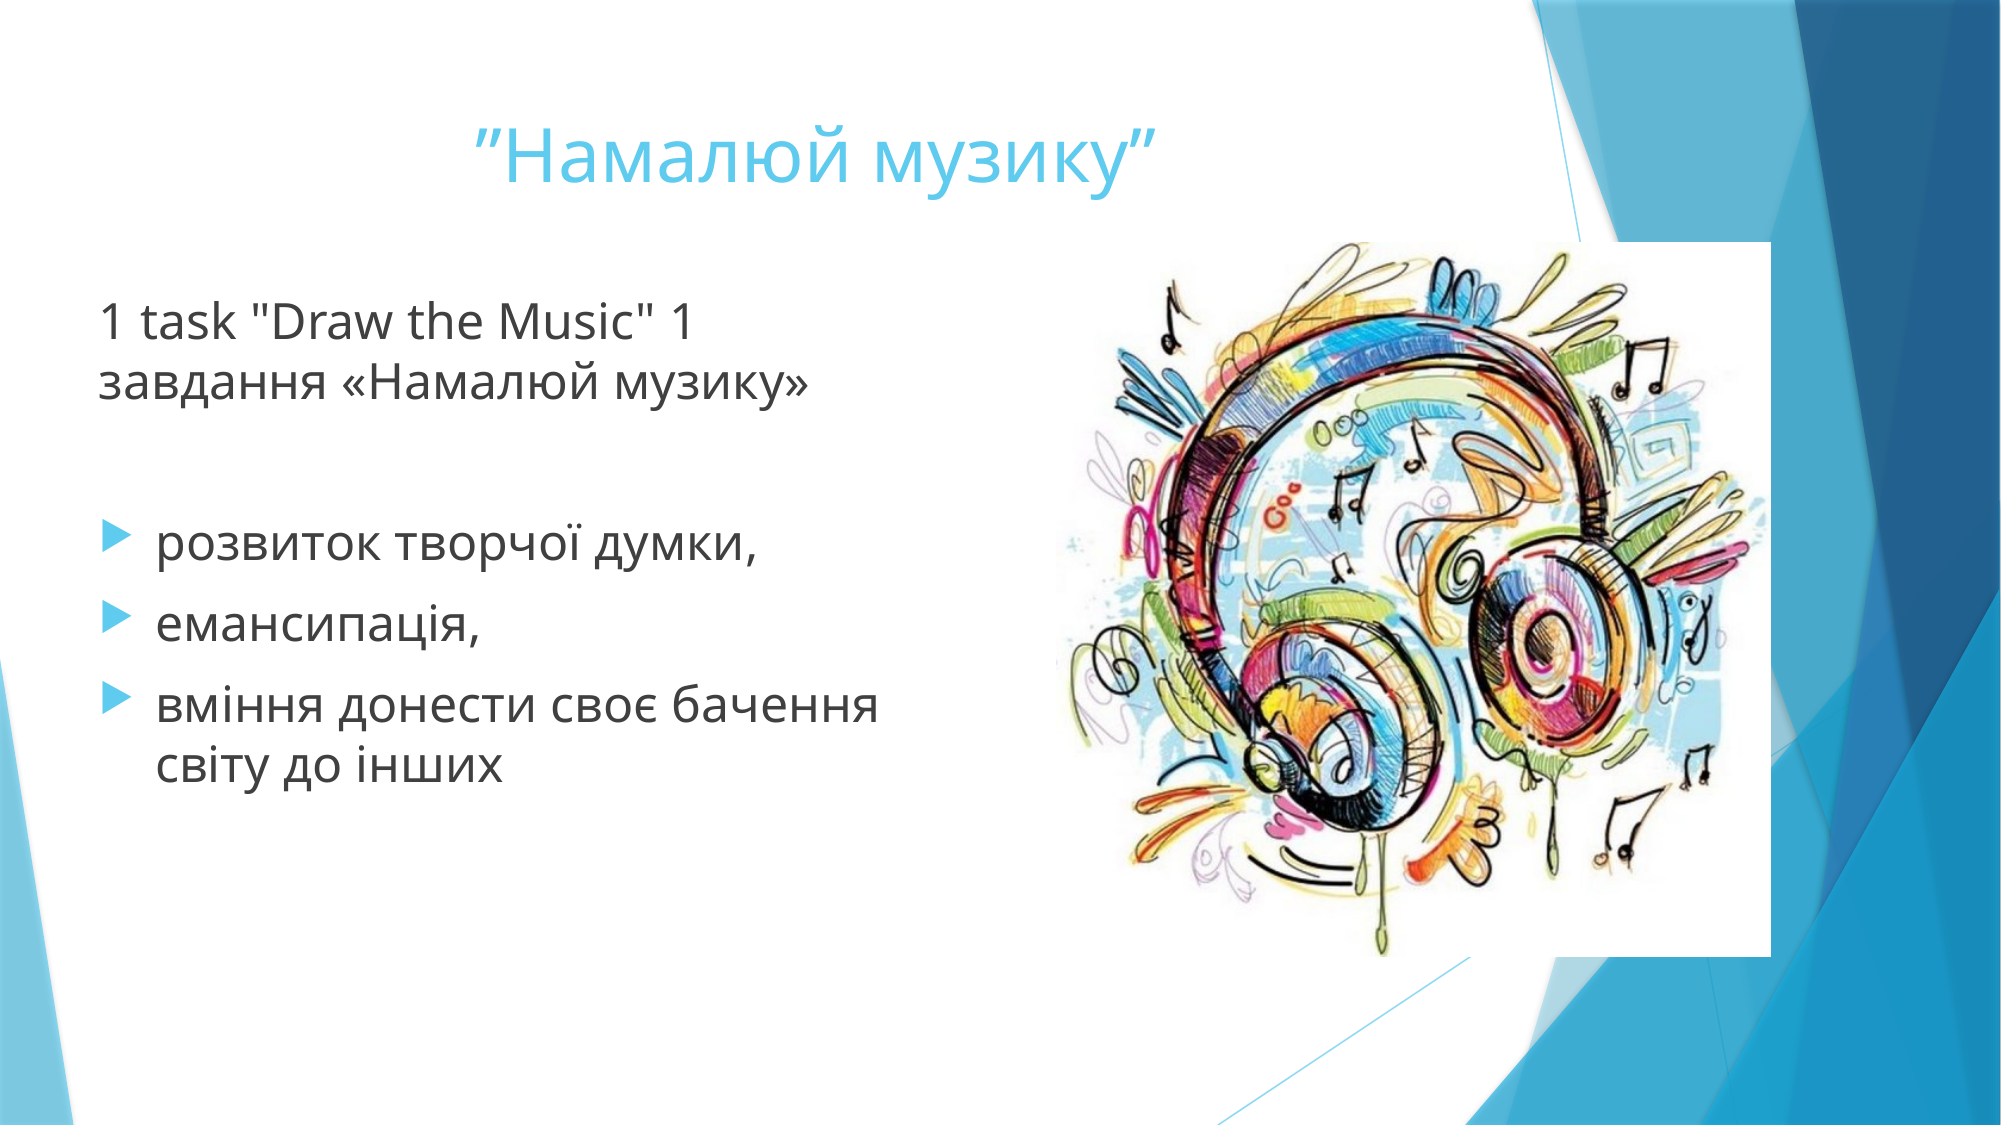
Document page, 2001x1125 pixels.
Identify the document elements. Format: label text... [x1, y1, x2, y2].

list 1 task "Draw the Music" 1 завдання «Намалюй музику» розвиток творчої думки, емансипація, вміння донести своє бачення світу до інших [83, 281, 930, 919]
picture [1055, 242, 1771, 958]
title ”Намалюй музику” [111, 99, 1522, 317]
